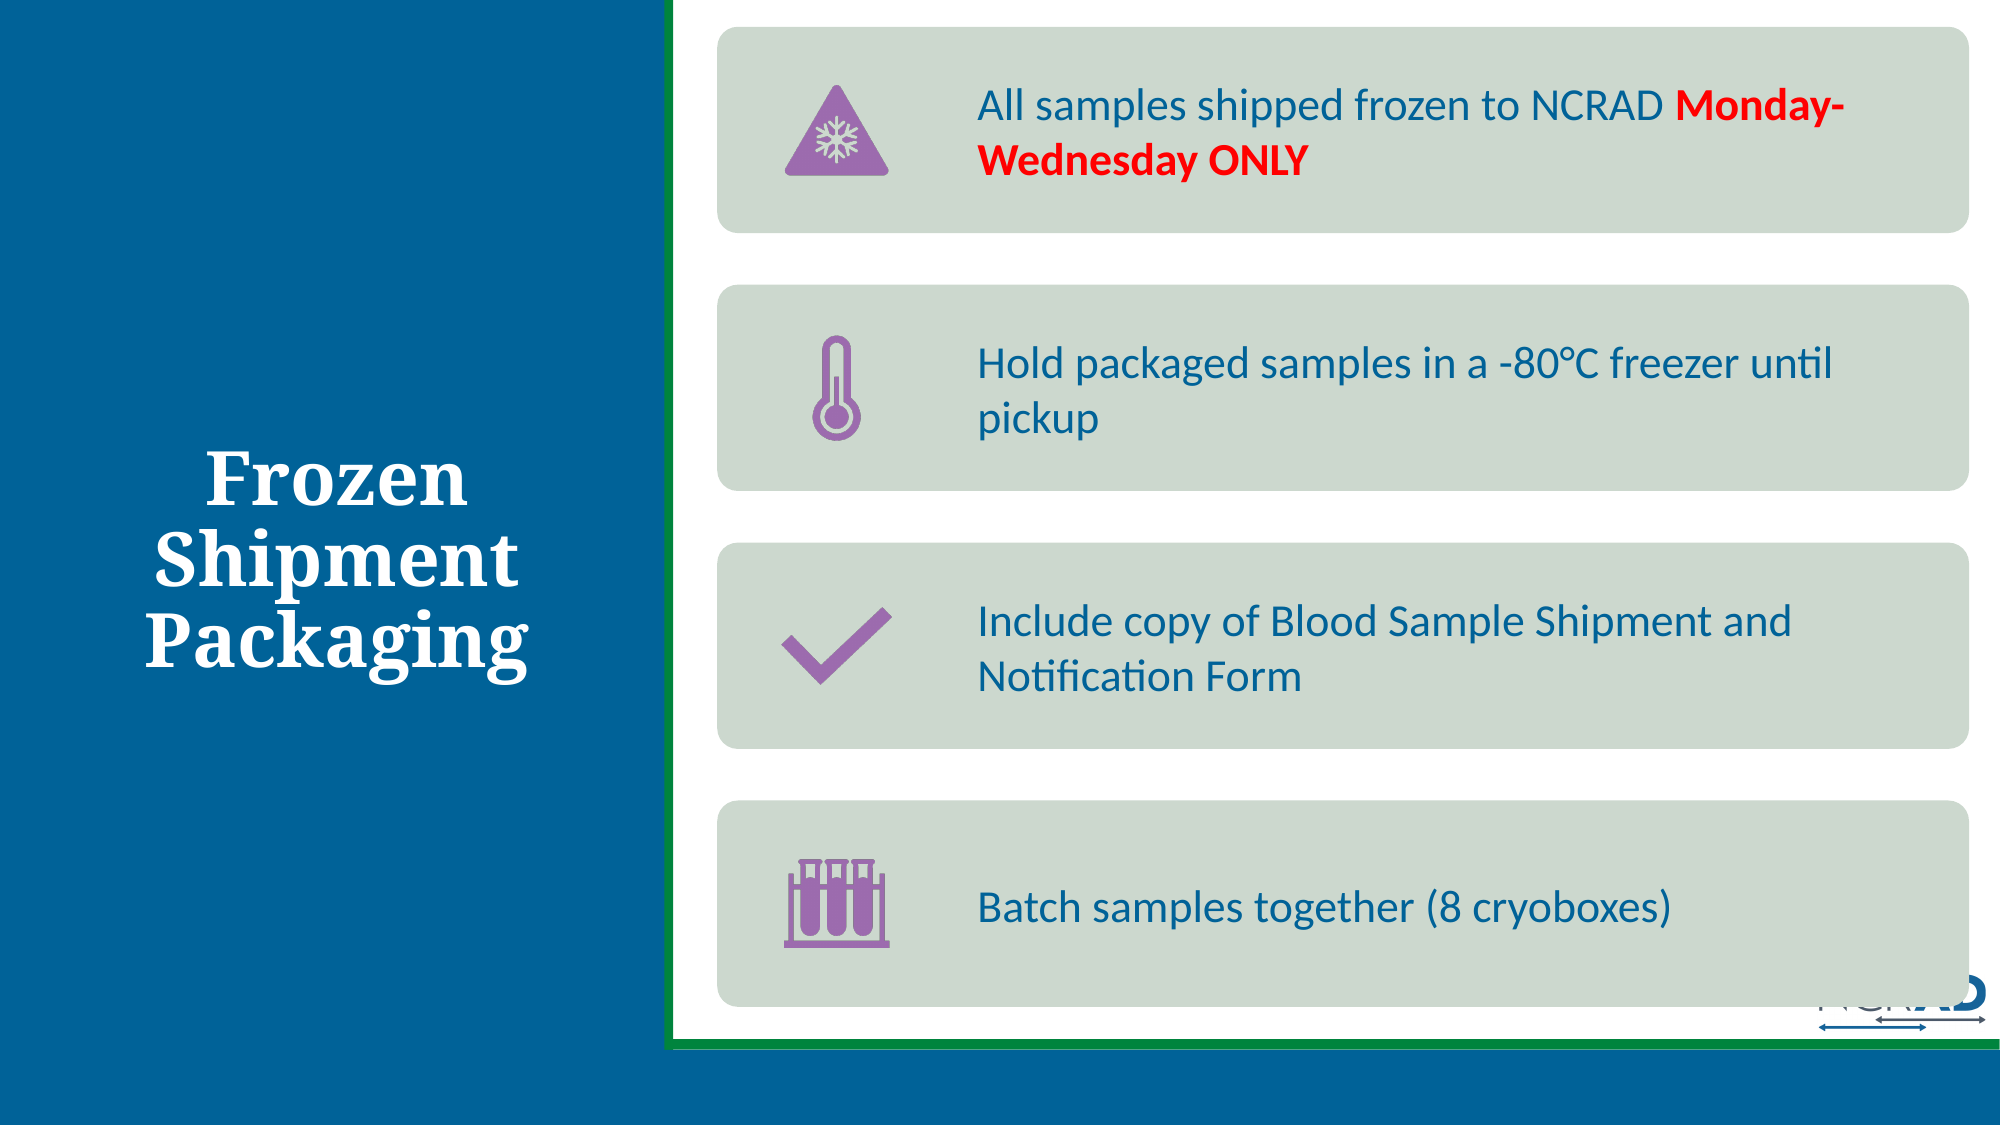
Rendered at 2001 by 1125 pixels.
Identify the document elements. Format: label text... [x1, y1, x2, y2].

title Frozen Shipment Packaging [75, 375, 600, 750]
picture [1817, 974, 1986, 1032]
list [717, 26, 1970, 1008]
